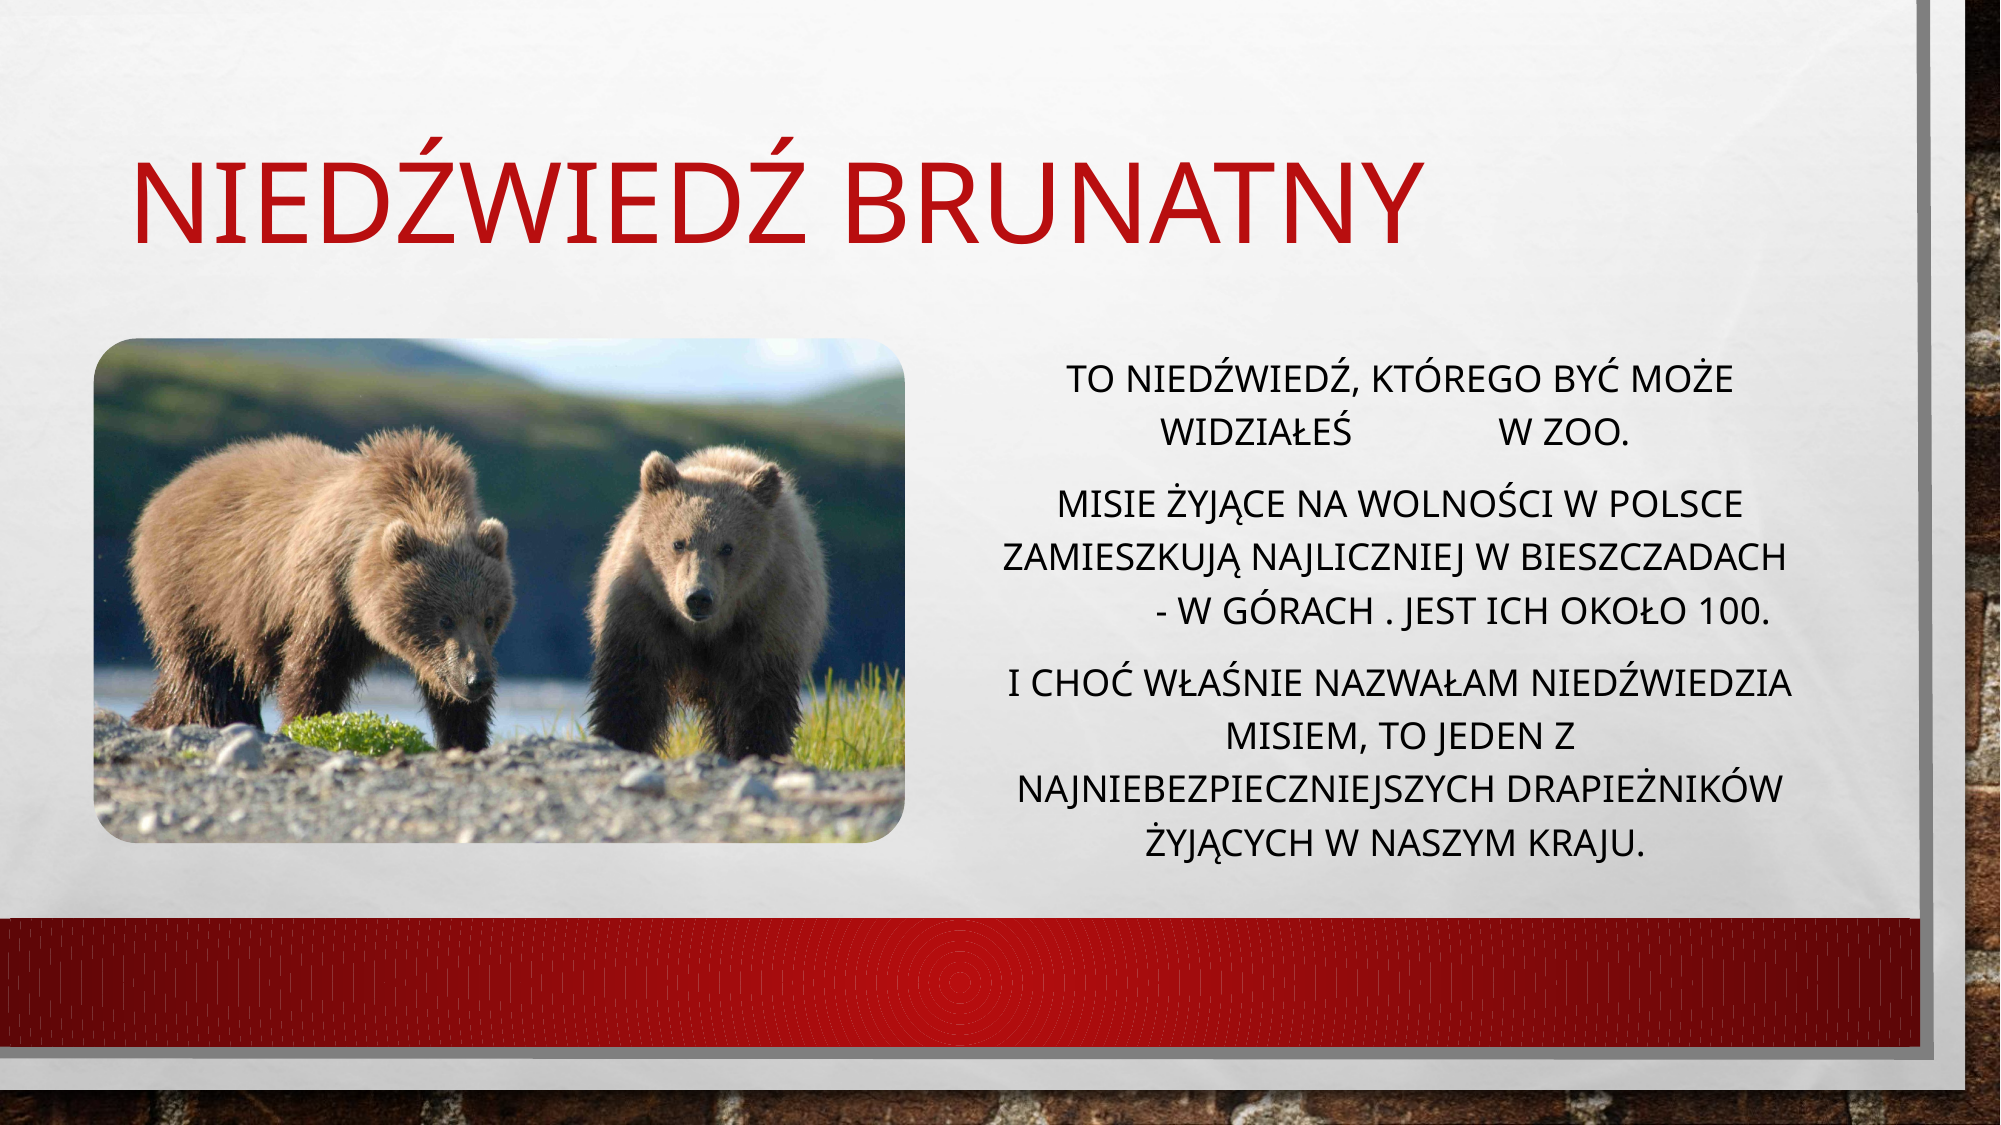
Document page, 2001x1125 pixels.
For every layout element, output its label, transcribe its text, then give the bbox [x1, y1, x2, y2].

picture [0, 0, 2001, 1125]
picture [0, 0, 1919, 918]
title NIEDŹWIEDŹ BRUNATNY [112, 112, 1818, 303]
list TO NIEDŹWIEDŹ, KTÓREGO BYĆ MOŻE WIDZIAŁEŚ W ZOO. MISIE ŻYJĄCE NA WOLNOŚCI W POLSCE ZAMIESZKUJĄ NAJLICZNIEJ W BIESZCZADACH - W GÓRACH . JEST ICH OKOŁO 100. I CHOĆ WŁAŚNIE NAZWAŁAM NIEDŹWIEDZIA MISIEM, TO JEDEN Z NAJNIEBEZPIECZNIEJSZYCH DRAPIEŻNIKÓW ŻYJĄCYCH W NASZYM KRAJU. [983, 338, 1818, 882]
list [93, 338, 905, 844]
